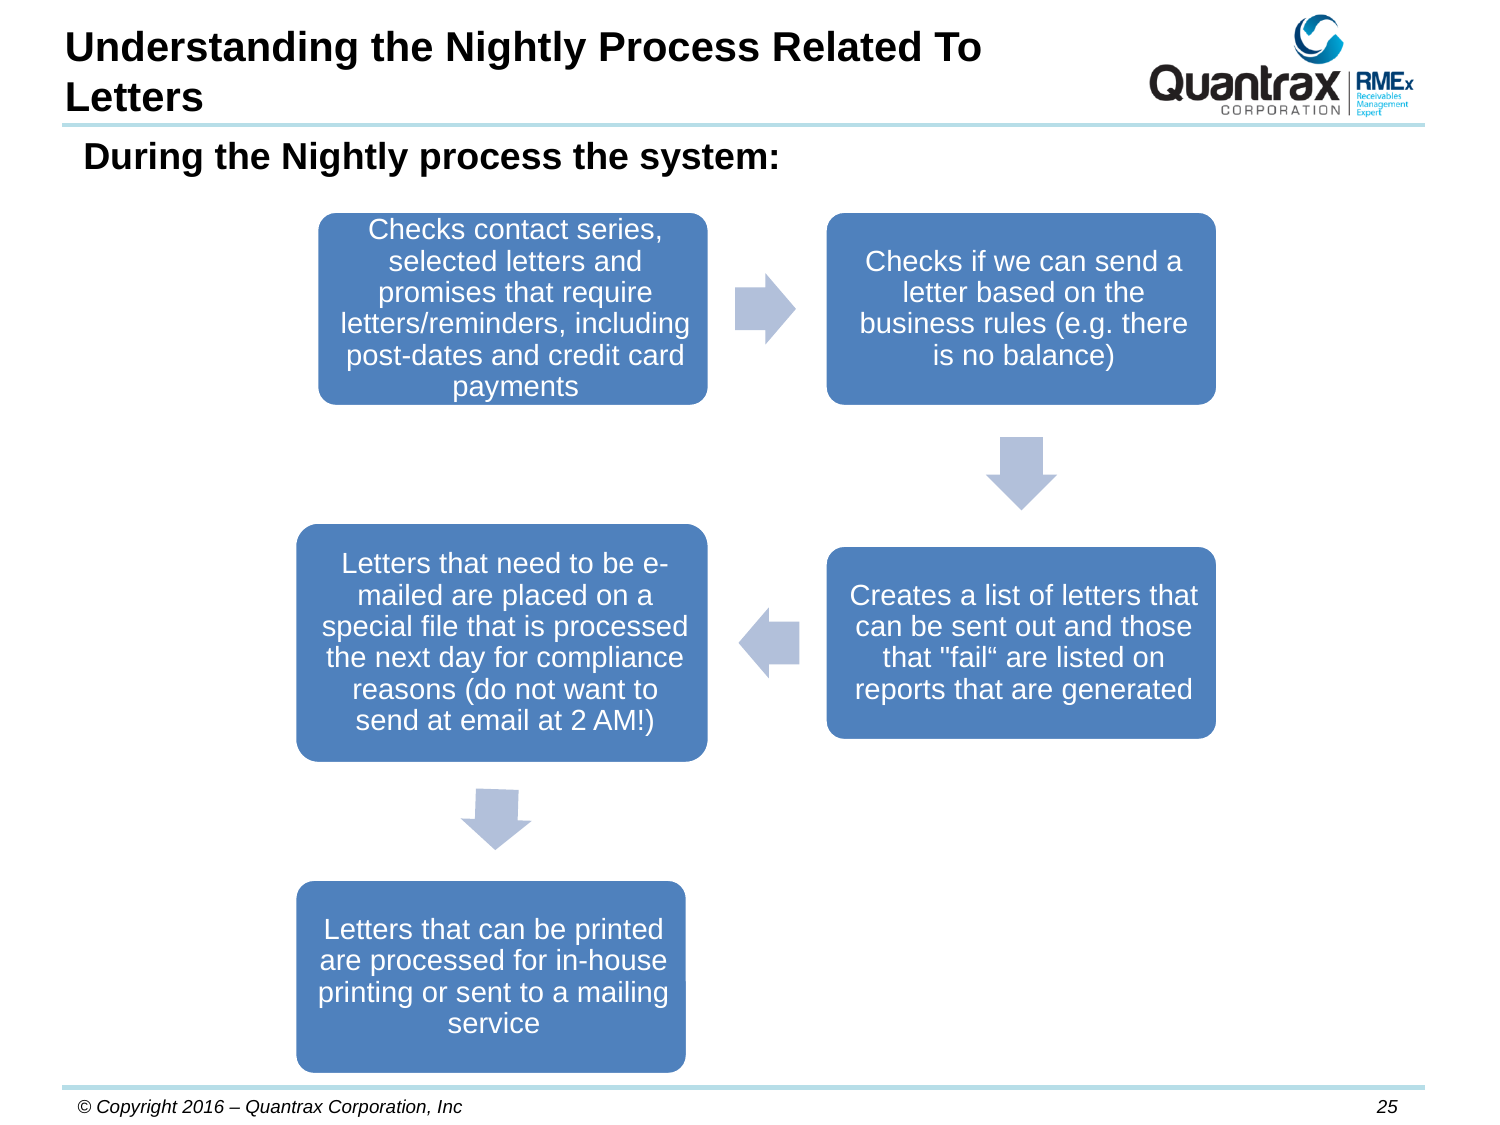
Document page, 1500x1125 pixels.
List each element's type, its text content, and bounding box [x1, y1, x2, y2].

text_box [74, 210, 1438, 1076]
text_box Understanding the Nightly Process Related To Letters [50, 12, 1138, 128]
picture [1149, 12, 1414, 118]
text_box During the Nightly process the system: [68, 124, 797, 185]
